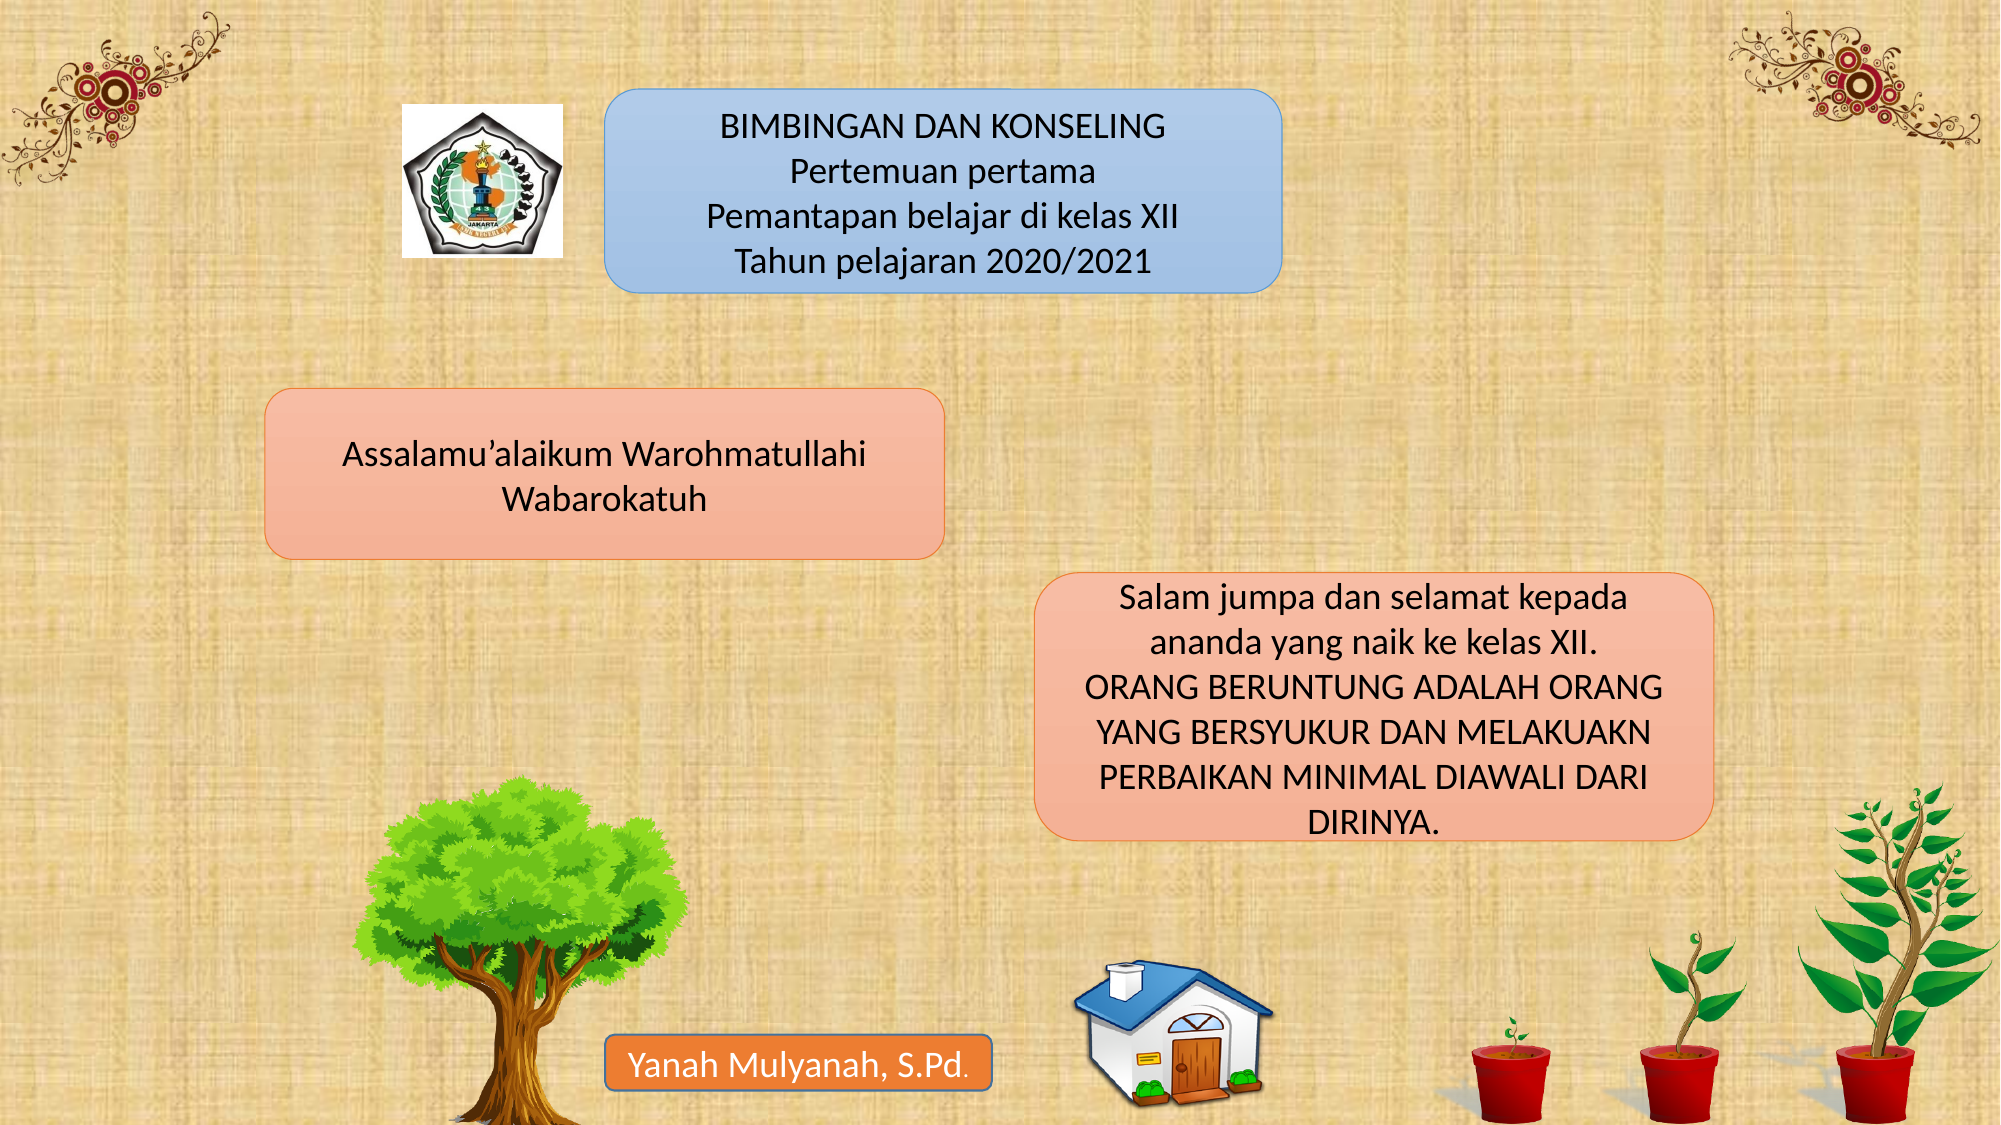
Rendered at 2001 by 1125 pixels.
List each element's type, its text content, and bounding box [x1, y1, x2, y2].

text_box Assalamu’alaikum Warohmatullahi Wabarokatuh [264, 387, 946, 560]
text_box Yanah Mulyanah, S.Pd. [690, 1033, 993, 1092]
text_box BIMBINGAN DAN KONSELING Pertemuan pertama Pemantapan belajar di kelas XII Tahun pelajaran 2020/2021 [604, 88, 1283, 294]
picture [0, 0, 2001, 1125]
text_box Salam jumpa dan selamat kepada ananda yang naik ke kelas XII. ORANG BERUNTUNG ADALAH ORANG YANG BERSYUKUR DAN MELAKUAKN PERBAIKAN MINIMAL DIAWALI DARI DIRINYA. [1033, 572, 1715, 842]
